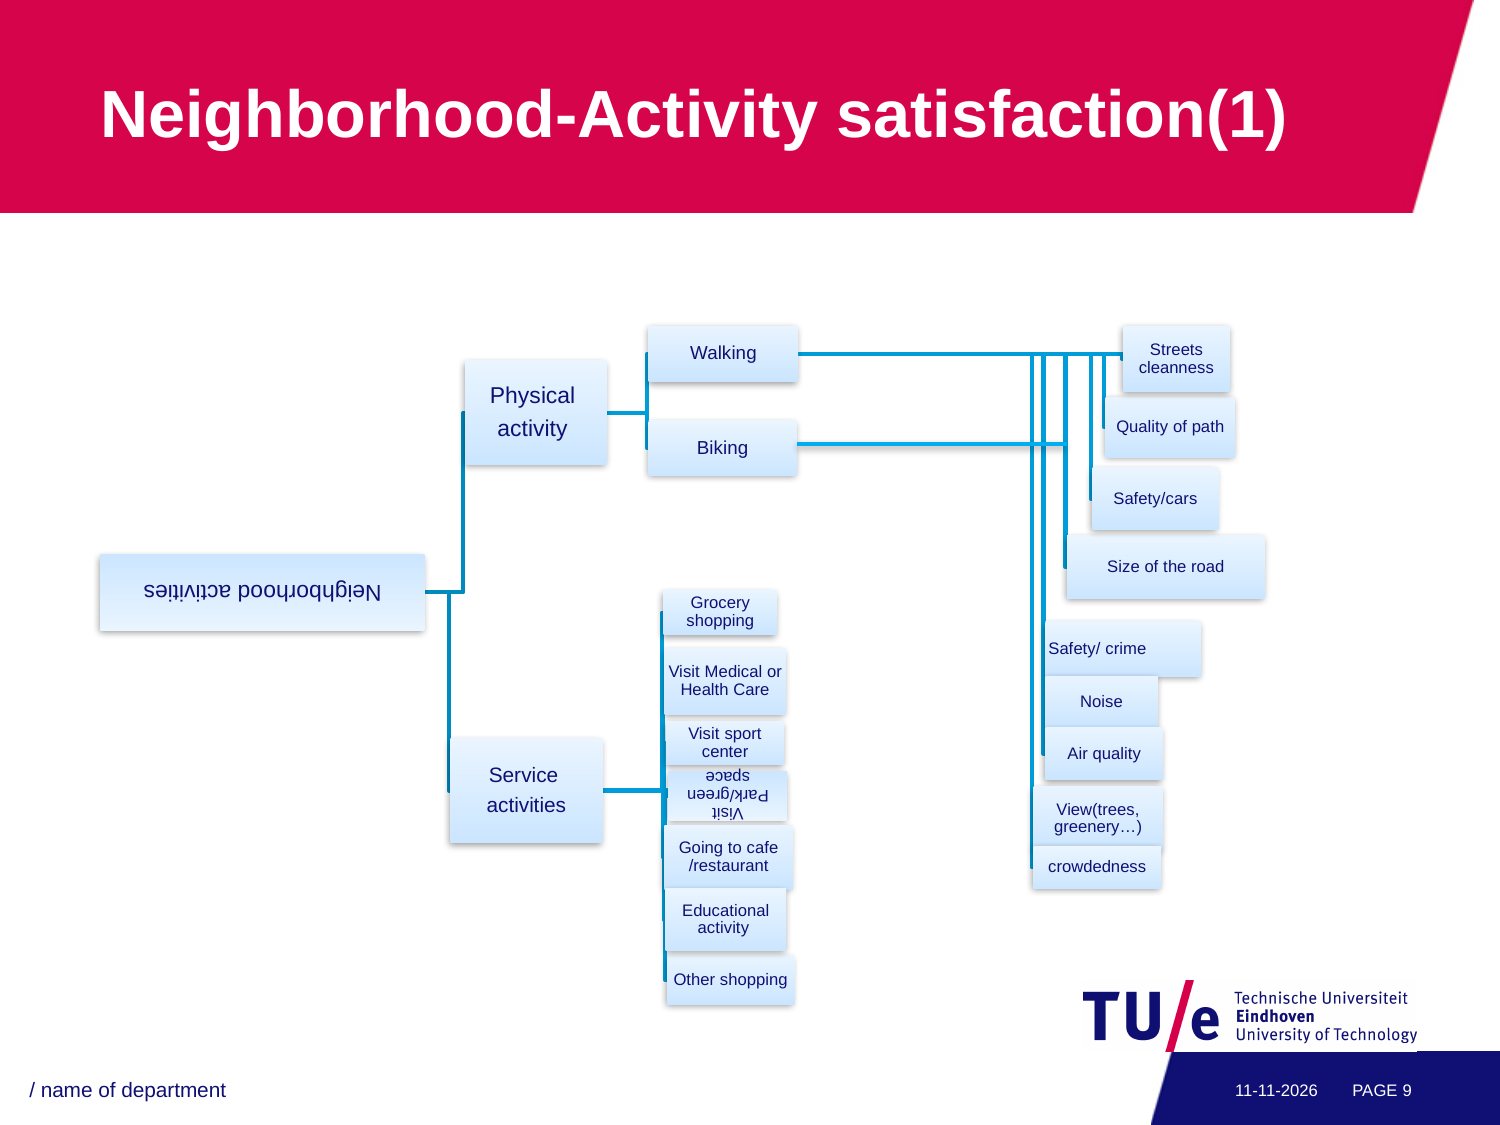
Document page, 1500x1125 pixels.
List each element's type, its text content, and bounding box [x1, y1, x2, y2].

picture [0, 0, 1474, 213]
picture [1083, 1036, 1500, 1125]
title Neighborhood-Activity satisfaction(1) [100, 35, 1417, 187]
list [76, 290, 1417, 1036]
slide_number PAGE 8 [1352, 1074, 1453, 1105]
footer / name of department [29, 1074, 620, 1105]
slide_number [1234, 1074, 1342, 1105]
